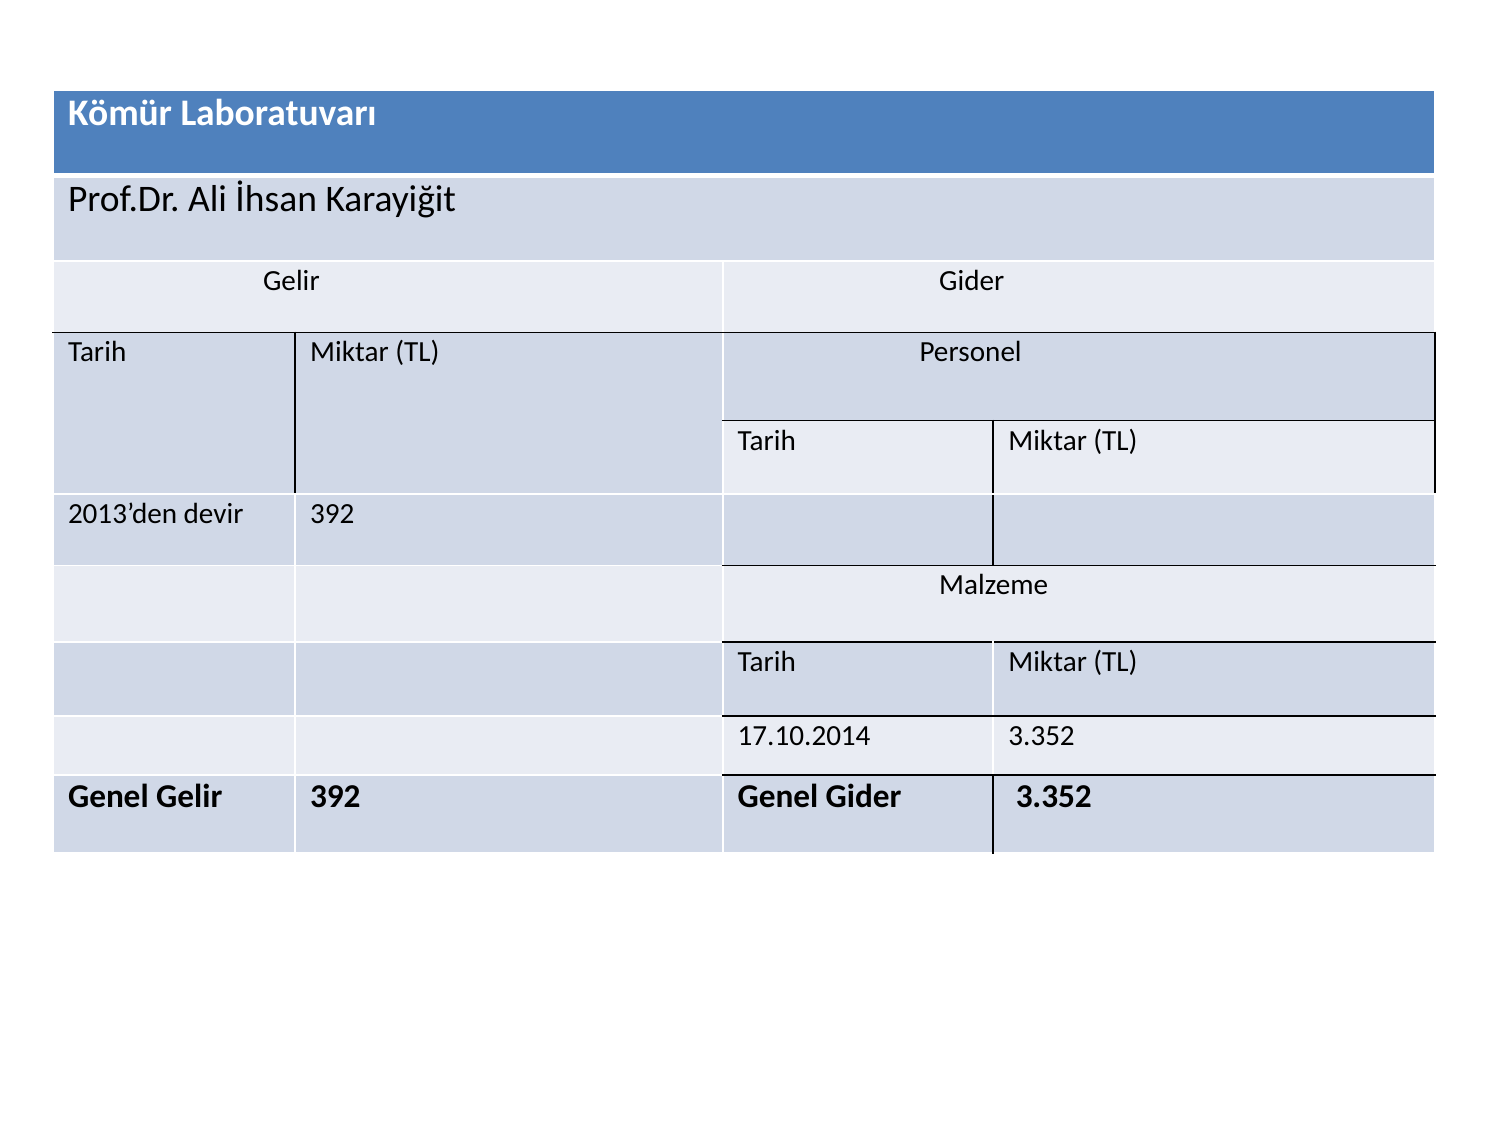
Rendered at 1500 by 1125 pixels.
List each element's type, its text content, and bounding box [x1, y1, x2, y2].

table_cell Gider [724, 262, 1434, 332]
table_cell Gelir [54, 262, 722, 332]
table_cell 17.10.2014 [724, 717, 992, 774]
table_cell Miktar (TL) [296, 333, 722, 493]
table_cell Personel [724, 333, 1434, 420]
table_cell 392 [296, 495, 722, 565]
table_cell Genel Gelir [54, 776, 294, 852]
table_cell [296, 566, 722, 641]
table_cell [296, 643, 722, 715]
table_cell Malzeme [724, 566, 1434, 641]
table_cell [54, 566, 294, 641]
table_header Kömür Laboratuvarı [54, 91, 1434, 173]
table_cell [54, 643, 294, 715]
table_cell Prof.Dr. Ali İhsan Karayiğit [54, 178, 1434, 260]
table_cell [54, 717, 294, 774]
table_cell Miktar (TL) [994, 643, 1434, 715]
table_cell 3.352 [994, 776, 1434, 852]
table_cell 392 [296, 776, 722, 852]
table_cell Genel Gider [724, 776, 992, 852]
table_cell Tarih [724, 643, 992, 715]
table_cell [994, 495, 1434, 565]
table_cell [296, 717, 722, 774]
table_cell Tarih [54, 333, 294, 493]
table_cell 3.352 [994, 717, 1434, 774]
table_cell 2013’den devir [54, 495, 294, 565]
table_cell [724, 495, 992, 565]
table_cell Tarih [724, 421, 992, 493]
table_cell Miktar (TL) [994, 421, 1434, 493]
